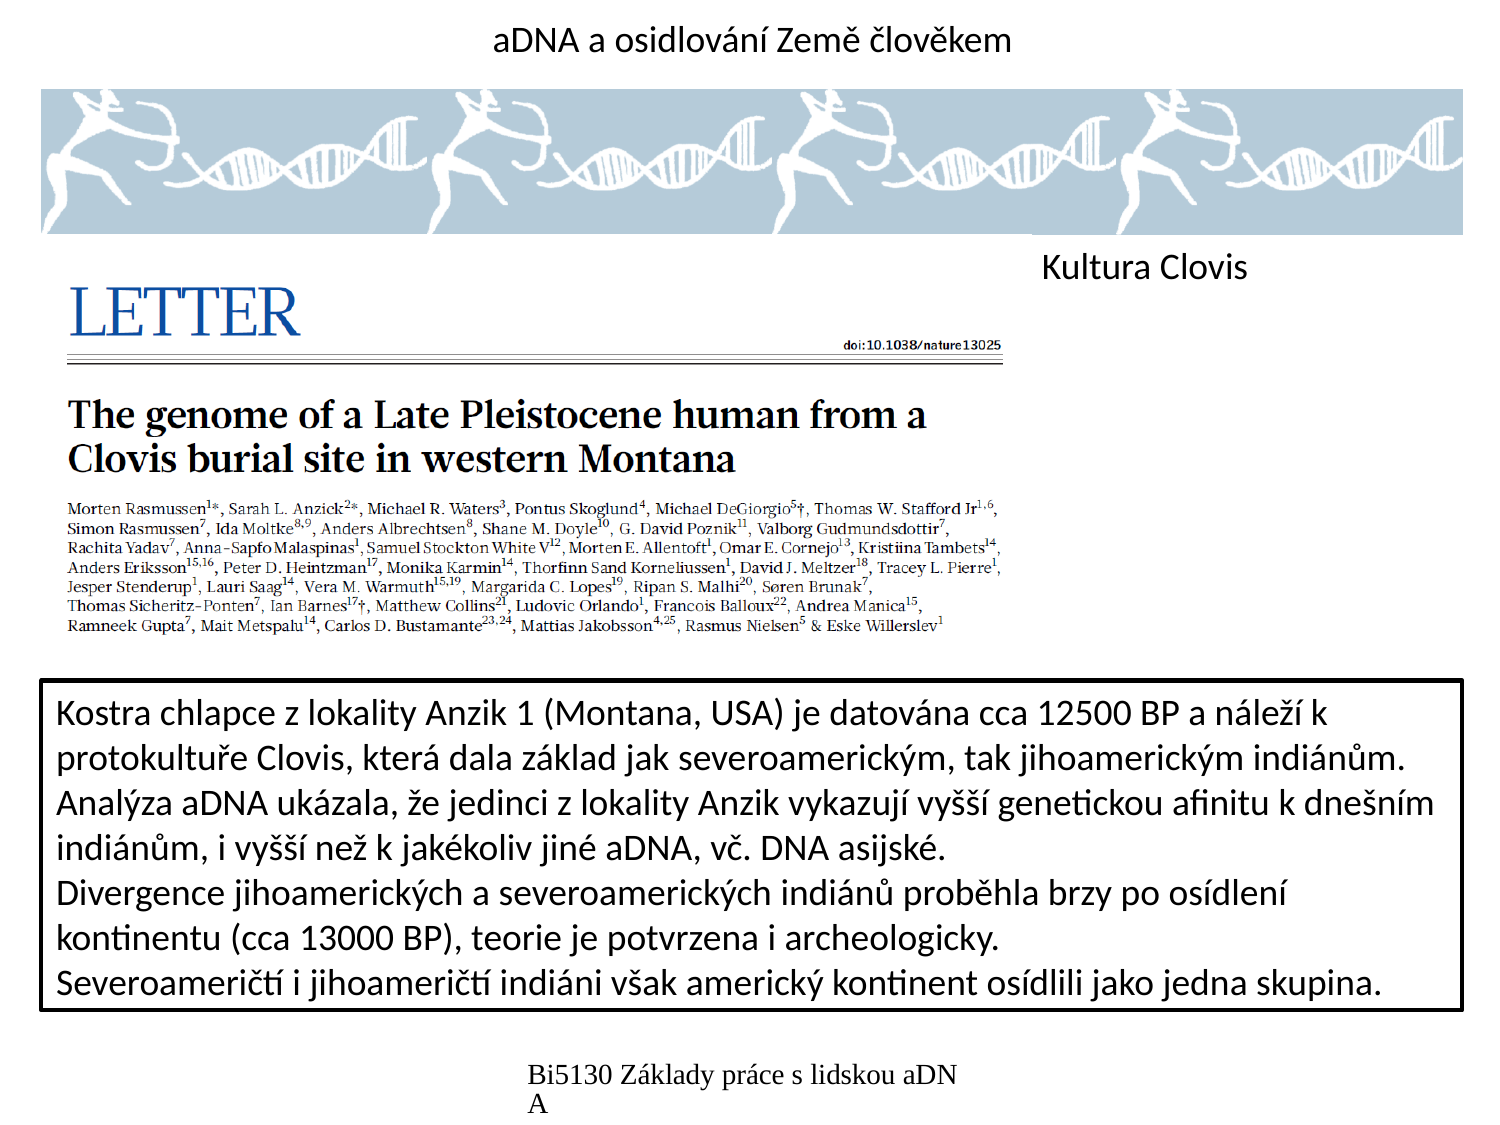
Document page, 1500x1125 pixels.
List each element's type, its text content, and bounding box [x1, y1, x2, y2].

picture [38, 89, 1463, 654]
text_box Kultura Clovis [1036, 243, 1264, 340]
footer Bi5130 Základy práce s lidskou aDNA [512, 1042, 988, 1103]
text_box Kostra chlapce z lokality Anzik 1 (Montana, USA) je datována cca 12500 BP a náleží k protokultuře Clovis, která dala základ jak severoamerickým, tak jihoamerickým indiánům. Analýza aDNA ukázala, že jedinci z lokality Anzik vykazují vyšší genetickou afinitu k dnešním indiánům, i vyšší než k jakékoliv jiné aDNA, vč. DNA asijské. Divergence jihoamerických a severoamerických indiánů proběhla brzy po osídlení kontinentu (cca 13000 BP), teorie je potvrzena i archeologicky. Severoameričtí i jihoameričtí indiáni však americký kontinent osídlili jako jedna skupina. [39, 678, 1464, 1012]
text_box aDNA a osidlování Země člověkem [477, 7, 1029, 67]
